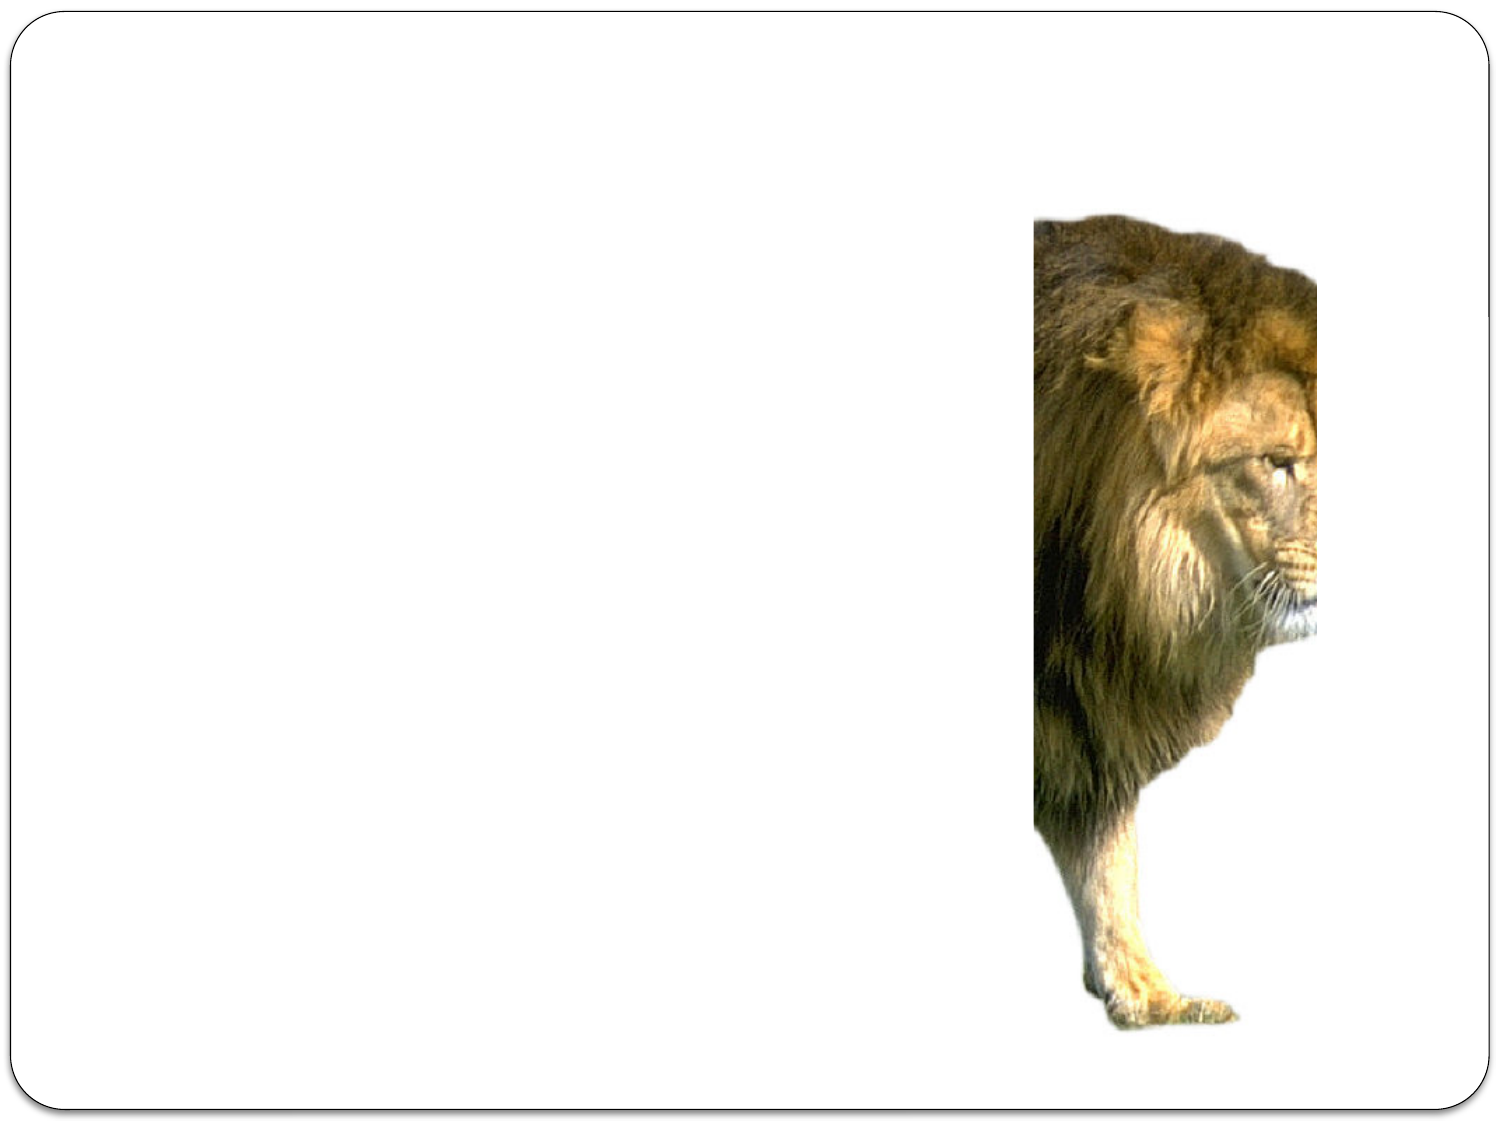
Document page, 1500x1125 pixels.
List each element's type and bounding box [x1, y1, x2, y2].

list [1033, 207, 1318, 1039]
